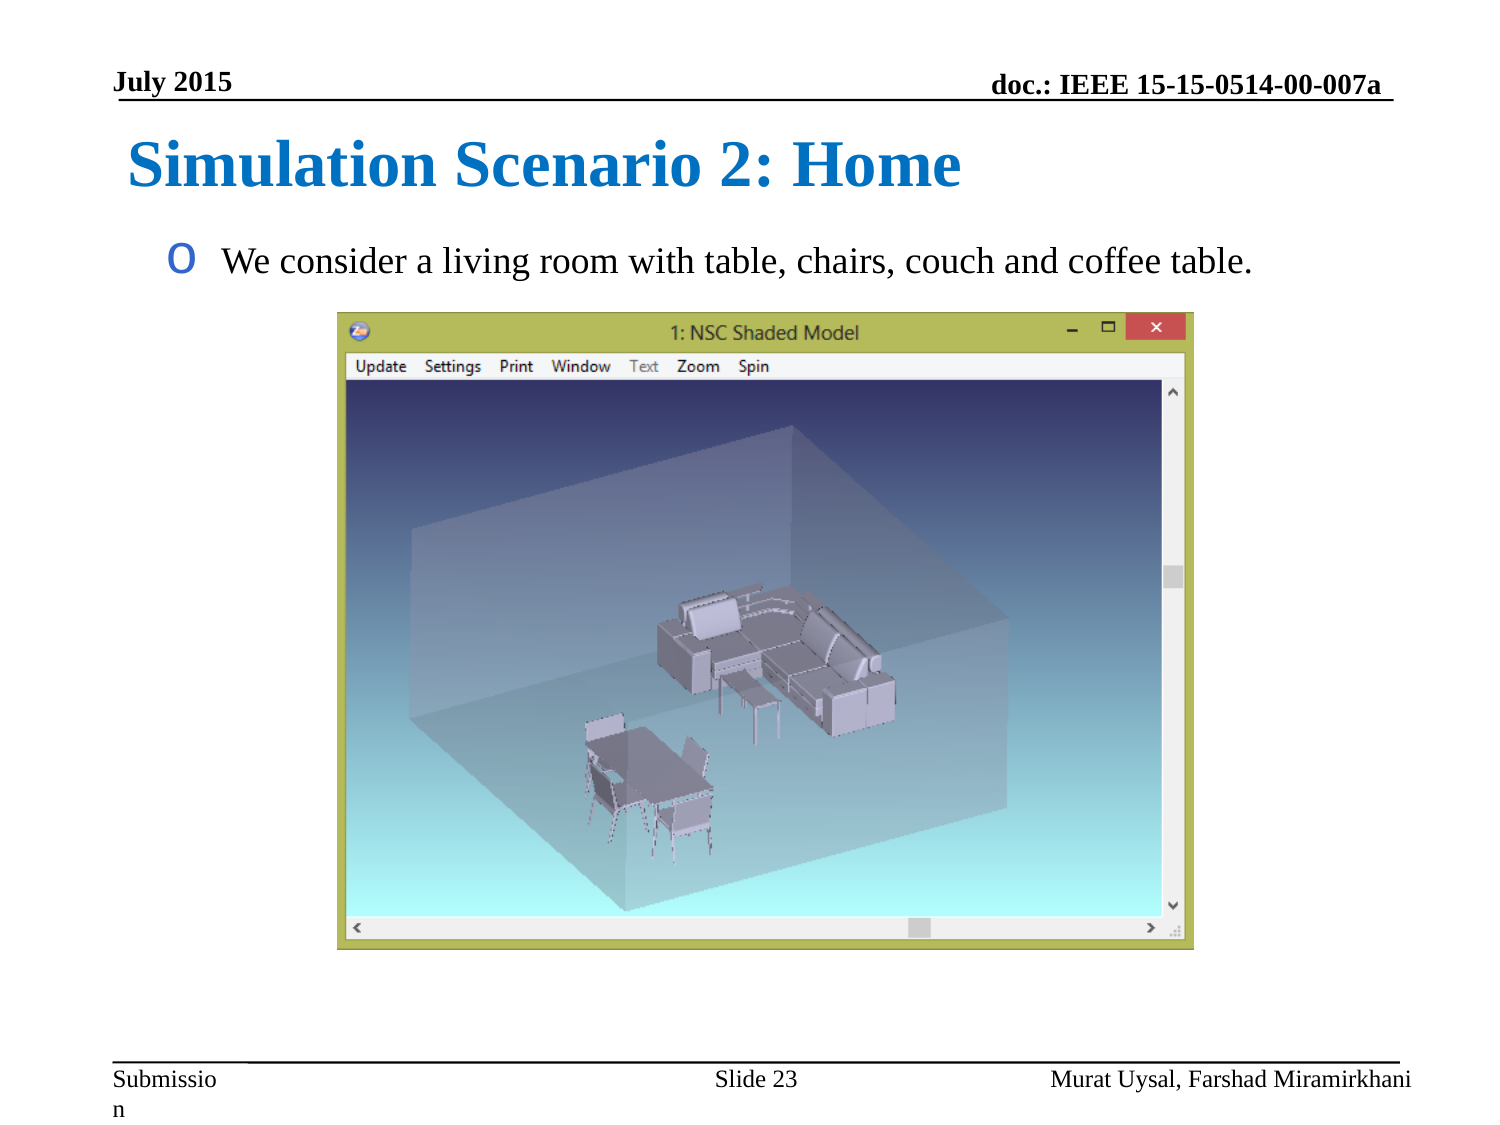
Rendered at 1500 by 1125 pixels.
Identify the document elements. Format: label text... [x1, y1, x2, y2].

picture [337, 312, 1195, 951]
footer Murat Uysal, Farshad Miramirkhani [900, 1062, 1413, 1093]
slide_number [112, 62, 375, 98]
text_box Simulation Scenario 2: Home [112, 112, 1264, 213]
text_box We consider a living room with table, chairs, couch and coffee table. [149, 228, 1338, 289]
slide_number Slide 23 [712, 1062, 800, 1093]
